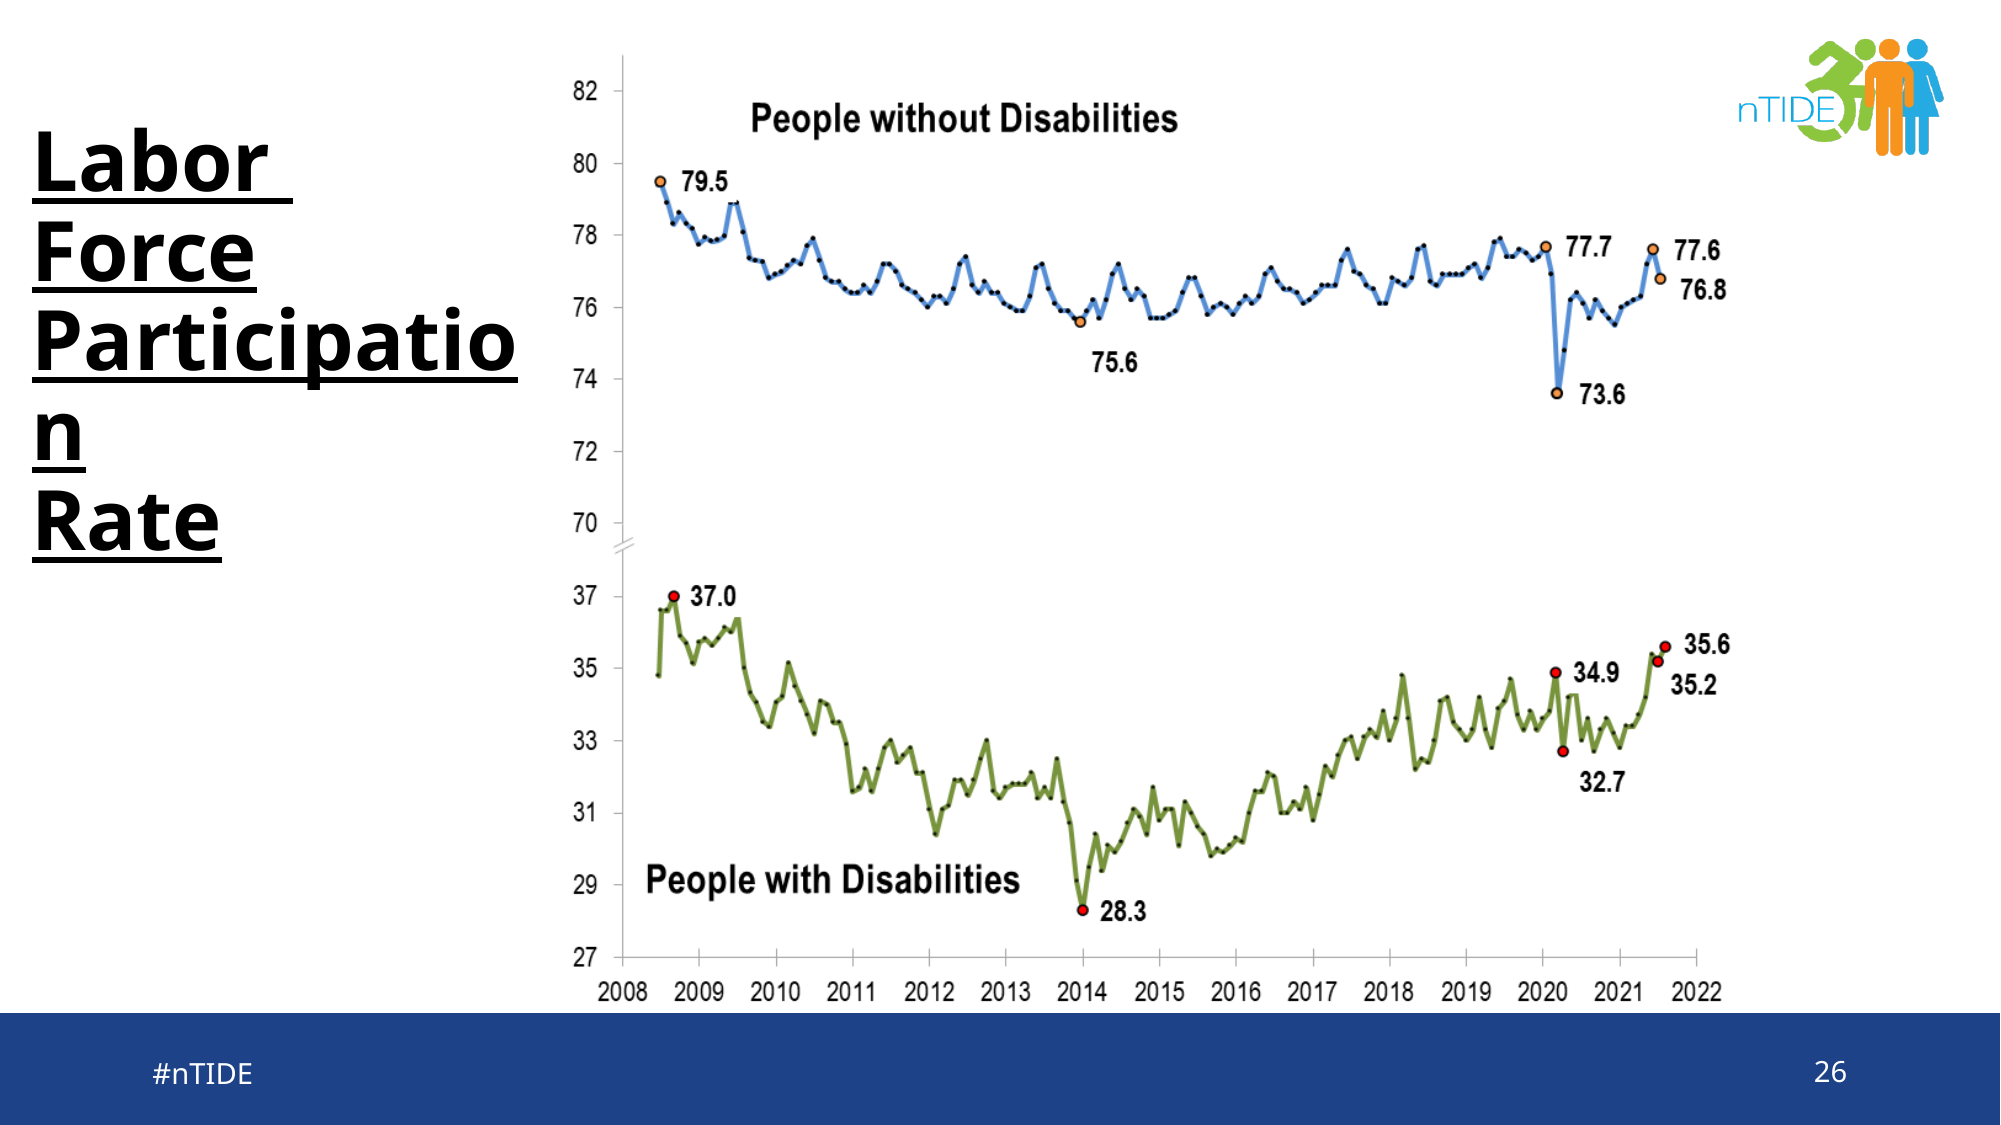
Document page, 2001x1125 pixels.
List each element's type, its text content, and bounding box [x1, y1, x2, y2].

picture [568, 34, 1952, 1012]
slide_number #nTIDE [137, 1042, 588, 1103]
title Labor Force Participation Rate [16, 111, 568, 595]
slide_number 26 [1412, 1042, 1863, 1103]
